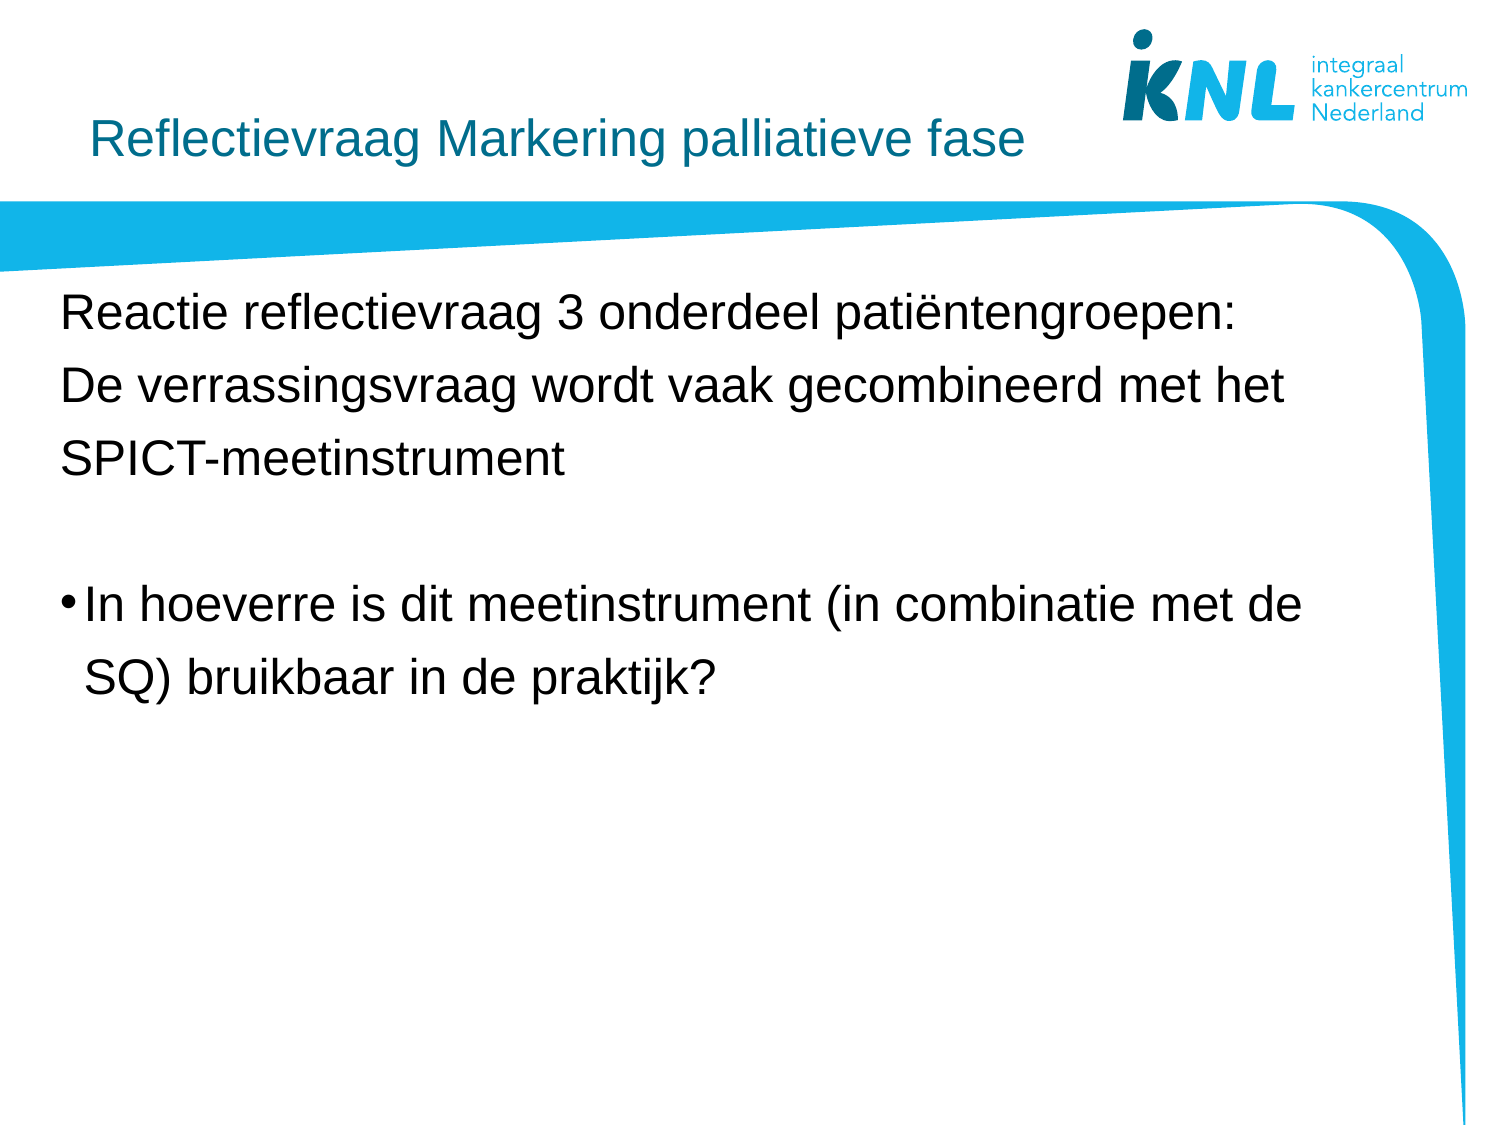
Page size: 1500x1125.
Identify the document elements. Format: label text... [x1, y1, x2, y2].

title Reflectievraag Markering palliatieve fase [77, 42, 1075, 168]
list Reactie reflectievraag 3 onderdeel patiëntengroepen: De verrassingsvraag wordt vaak gecombineerd met het SPICT-meetinstrument In hoeverre is dit meetinstrument (in combinatie met de SQ) bruikbaar in de praktijk? [47, 266, 1386, 999]
